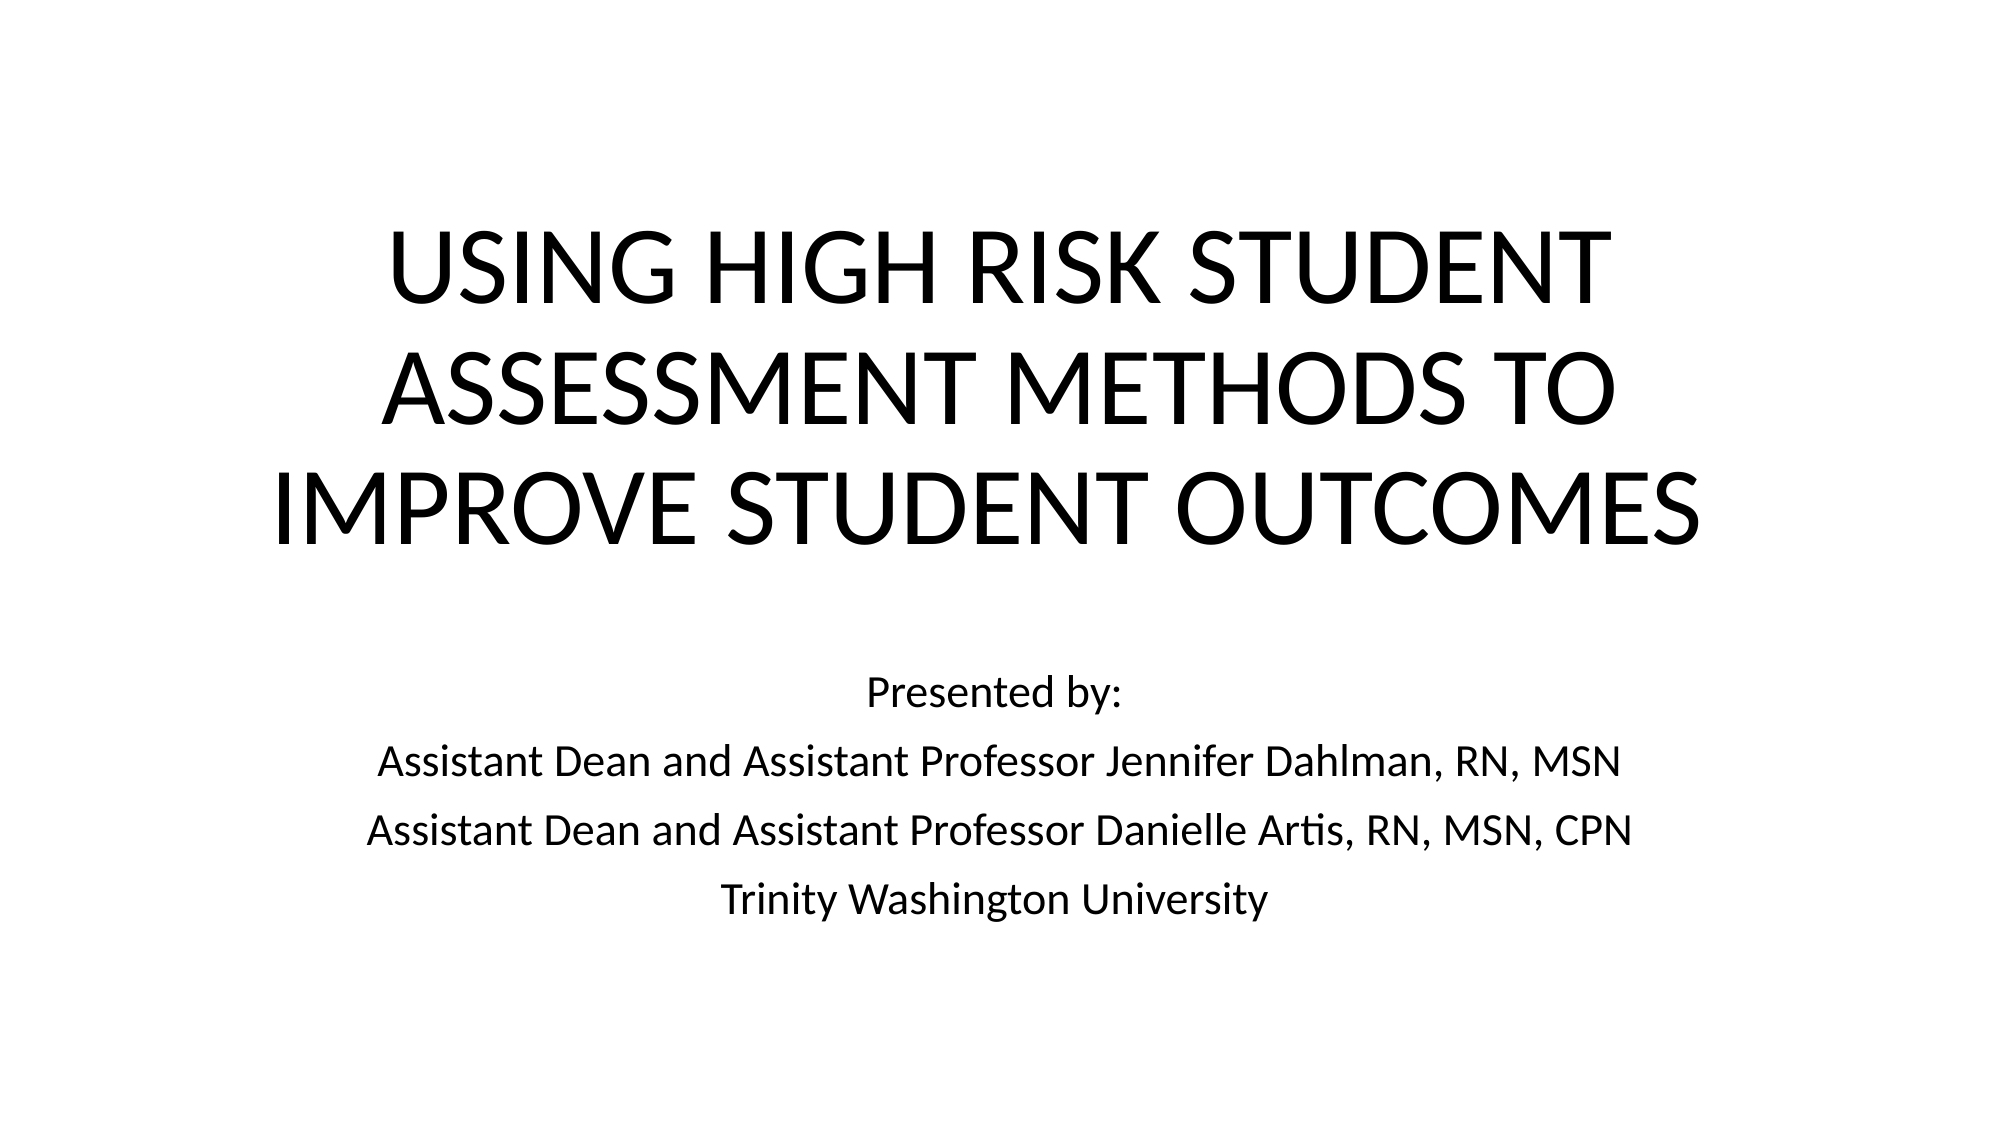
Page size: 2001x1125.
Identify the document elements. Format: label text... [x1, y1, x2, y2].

title USING HIGH RISK STUDENT ASSESSMENT METHODS TO IMPROVE STUDENT OUTCOMES [249, 184, 1750, 576]
subtitle Presented by: Assistant Dean and Assistant Professor Jennifer Dahlman, RN, MSN Assistant Dean and Assistant Professor Danielle Artis, RN, MSN, CPN Trinity Washington University [249, 660, 1750, 933]
